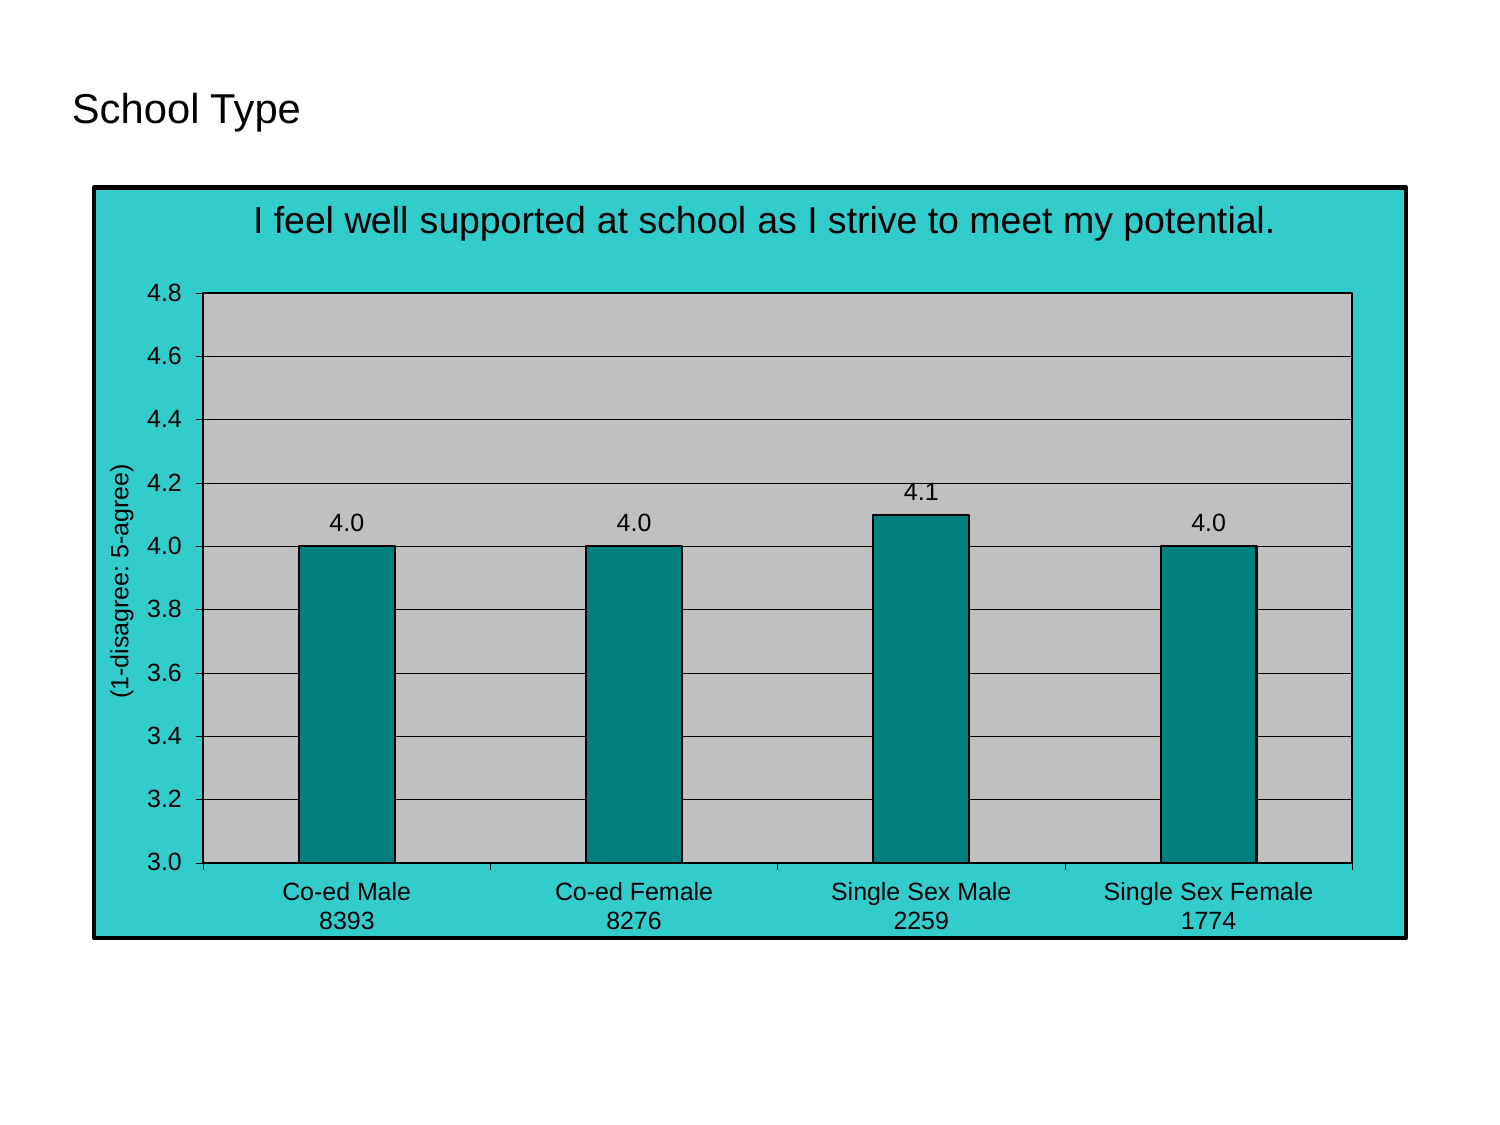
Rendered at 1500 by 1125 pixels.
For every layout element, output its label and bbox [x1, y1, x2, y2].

picture [91, 185, 1409, 940]
